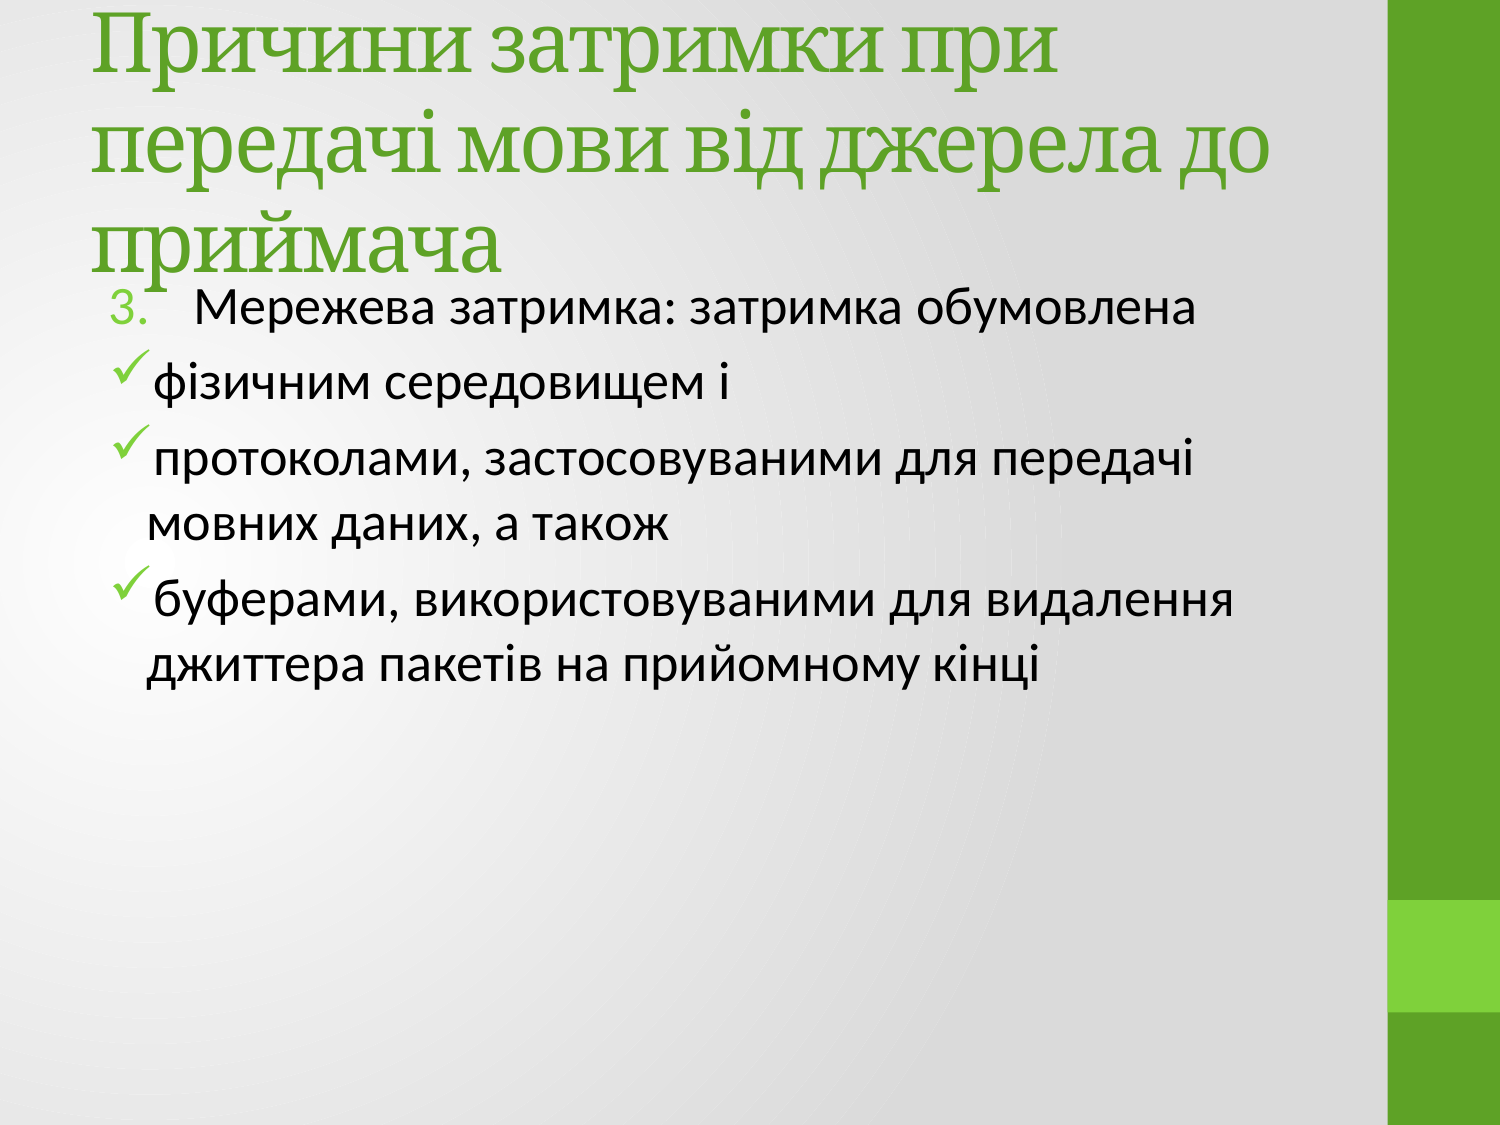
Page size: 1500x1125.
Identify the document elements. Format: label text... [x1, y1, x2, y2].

title Причини затримки при передачі мови від джерела до приймача [75, 45, 1325, 233]
list Мережева затримка: затримка обумовлена ​​ фізичним середовищем і протоколами, застосовуваними для передачі мовних даних, а також буферами, використовуваними для видалення джиттера пакетів на прийомному кінці [75, 262, 1365, 1050]
